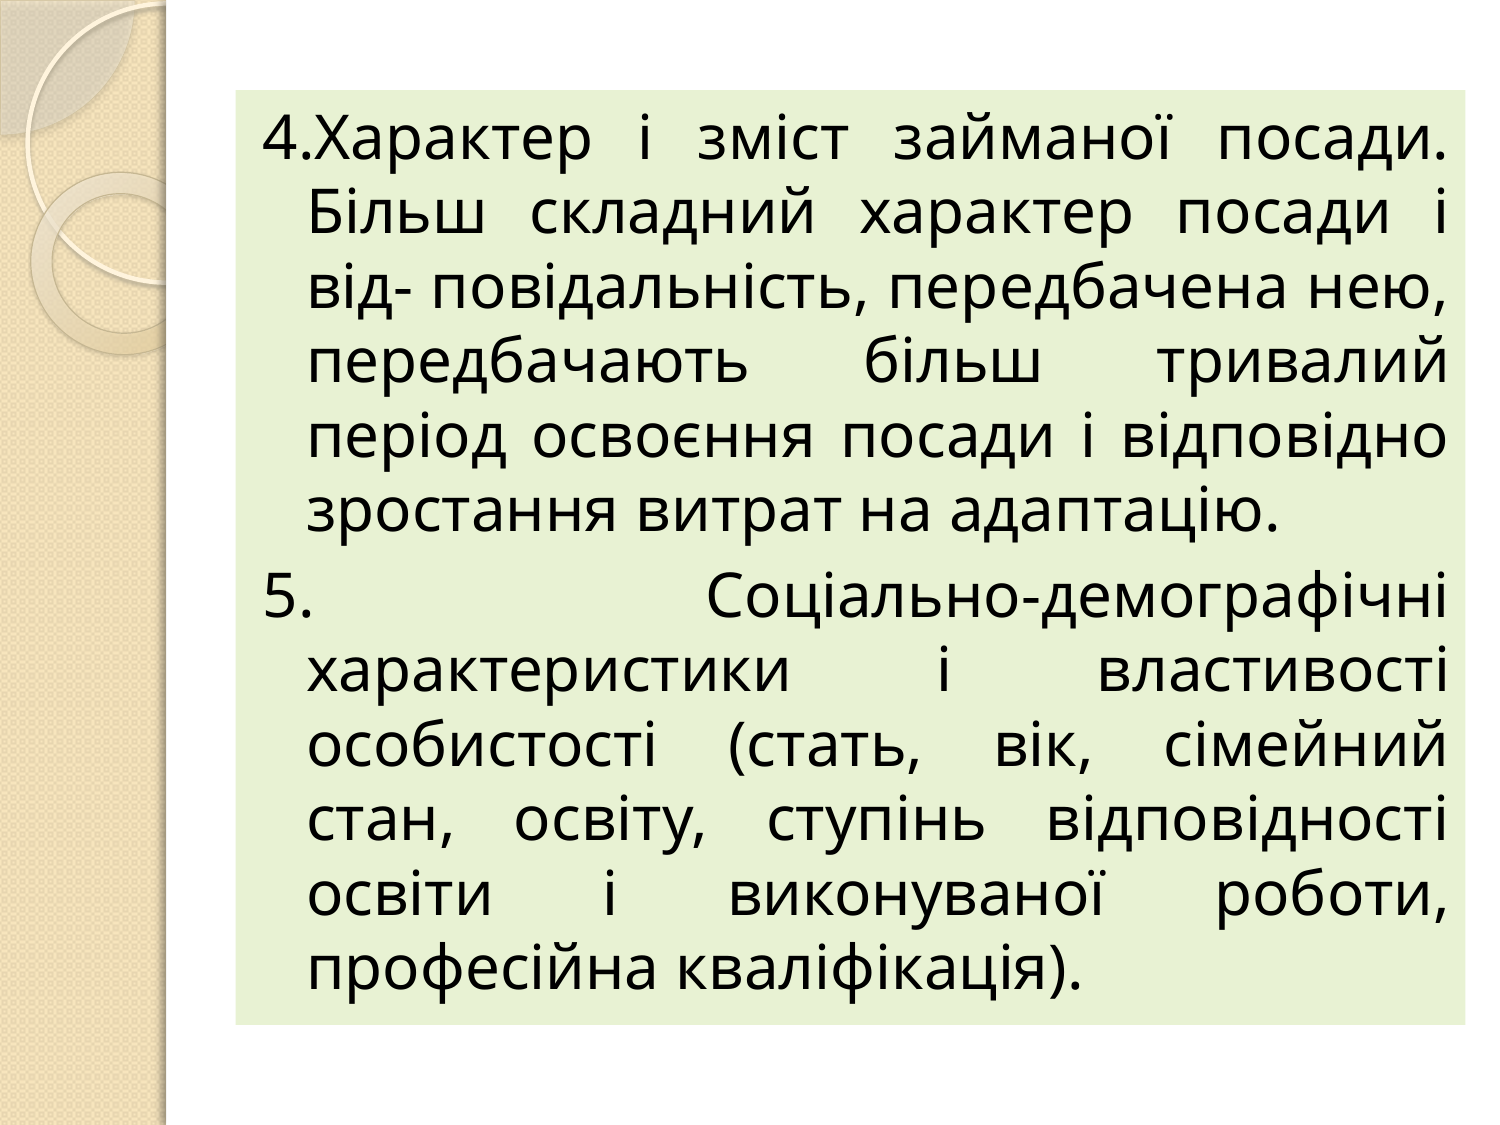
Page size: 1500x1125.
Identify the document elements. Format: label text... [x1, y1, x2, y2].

list 4.Характер і зміст займаної посади. Більш складний характер посади і від- повідальність, передбачена нею, передбачають більш тривалий період освоєння посади і відповідно зростання витрат на адаптацію. 5. Соціально-демографічні характеристики і властивості особистості (стать, вік, сімейний стан, освіту, ступінь відповідності освіти і виконуваної роботи, професійна кваліфікація). [235, 90, 1466, 1025]
